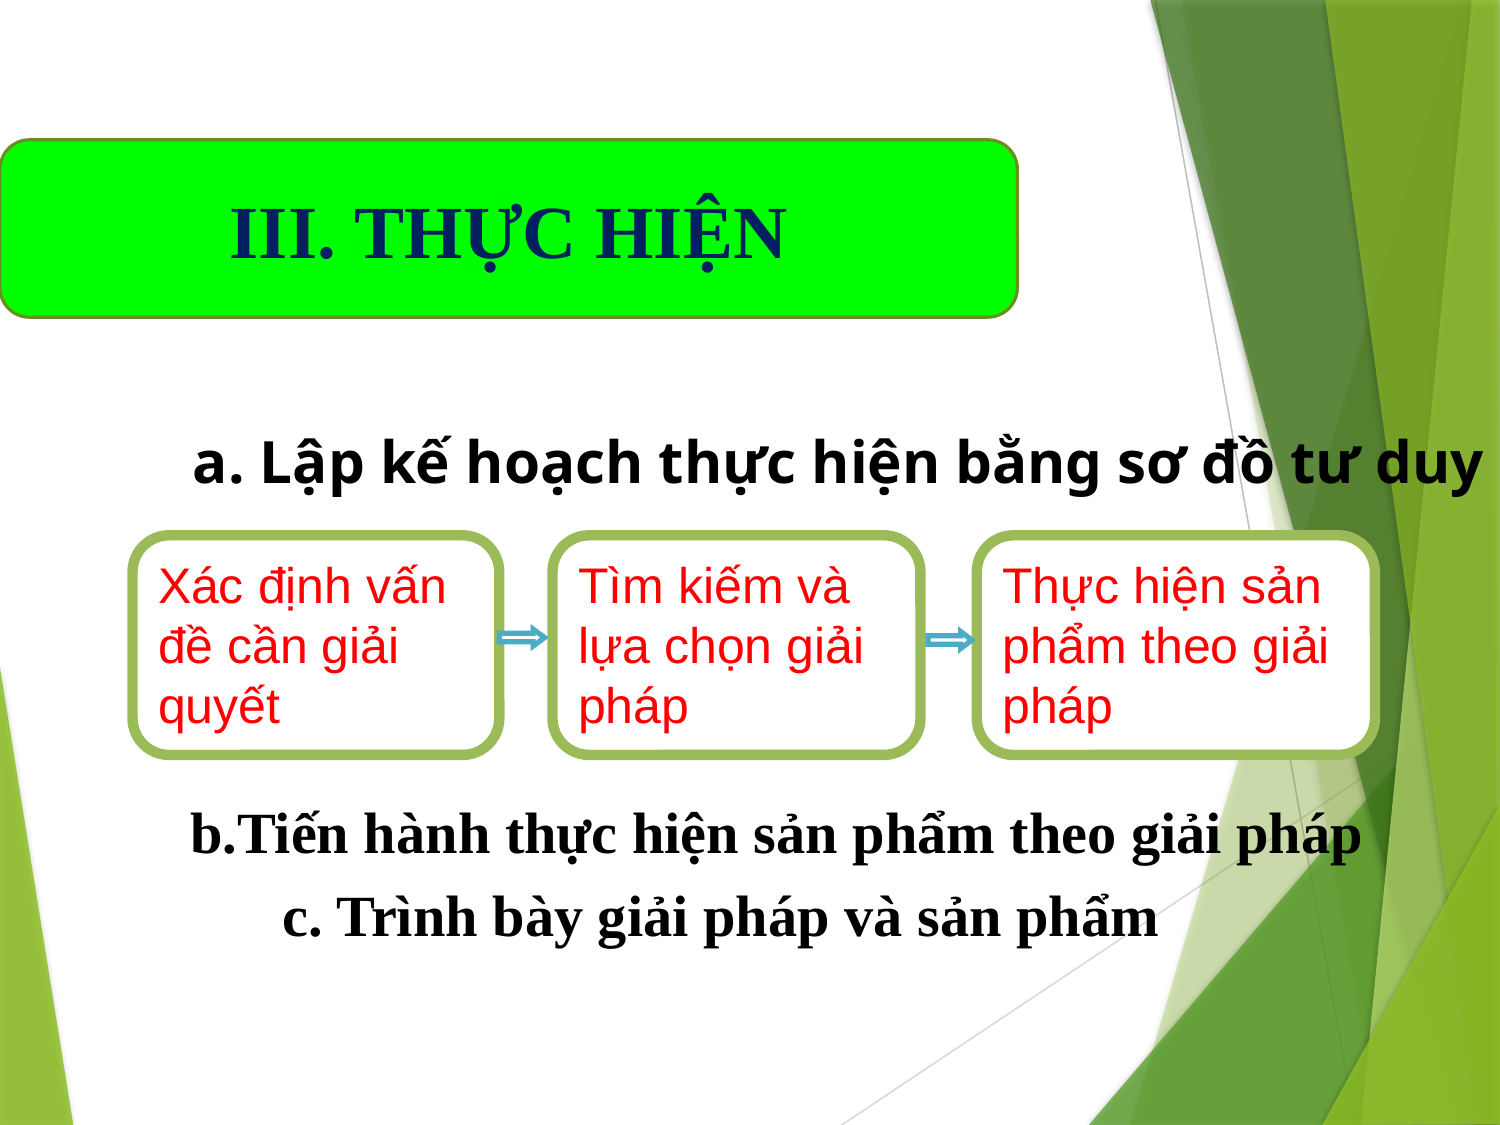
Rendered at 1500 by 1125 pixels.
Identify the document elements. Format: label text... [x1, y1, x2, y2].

text_box Thực hiện sản phẩm theo giải pháp [976, 535, 1375, 752]
text_box Tìm kiếm và lựa chọn giải pháp [552, 535, 921, 752]
text_box b.Tiến hành thực hiện sản phẩm theo giải pháp [175, 752, 1500, 873]
text_box III. THỰC HIỆN [0, 138, 1020, 319]
text_box [499, 629, 545, 647]
text_box a. Lập kế hoạch thực hiện bằng sơ đồ tư duy [178, 418, 1500, 503]
text_box c. Trình bày giải pháp và sản phẩm [268, 835, 1175, 956]
text_box Xác định vấn đề cần giải quyết [132, 535, 500, 755]
text_box [927, 631, 972, 649]
